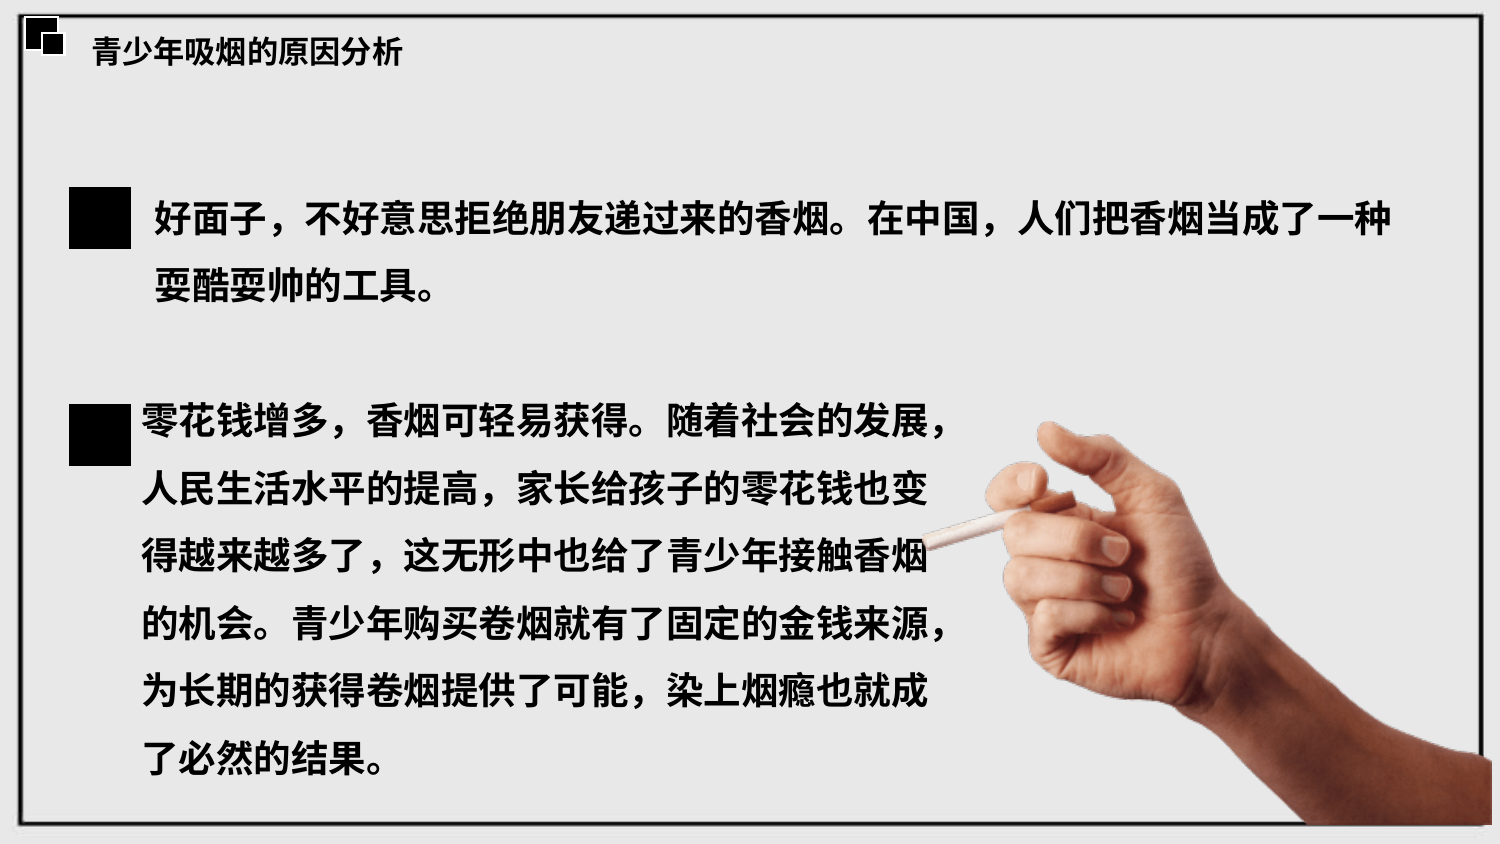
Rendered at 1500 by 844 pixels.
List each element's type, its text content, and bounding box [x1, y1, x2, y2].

text_box 青少年吸烟的原因分析 [79, 26, 422, 76]
text_box 好面子，不好意思拒绝朋友递过来的香烟。在中国，人们把香烟当成了一种耍酷耍帅的工具。 [143, 166, 1423, 313]
picture [0, 0, 1500, 844]
text_box 零花钱增多，香烟可轻易获得。随着社会的发展，人民生活水平的提高，家长给孩子的零花钱也变得越来越多了，这无形中也给了青少年接触香烟的机会。青少年购买卷烟就有了固定的金钱来源，为长期的获得卷烟提供了可能，染上烟瘾也就成了必然的结果。 [130, 368, 951, 786]
text_box [24, 16, 59, 51]
text_box [69, 404, 130, 466]
text_box [69, 187, 131, 249]
text_box [41, 32, 66, 56]
